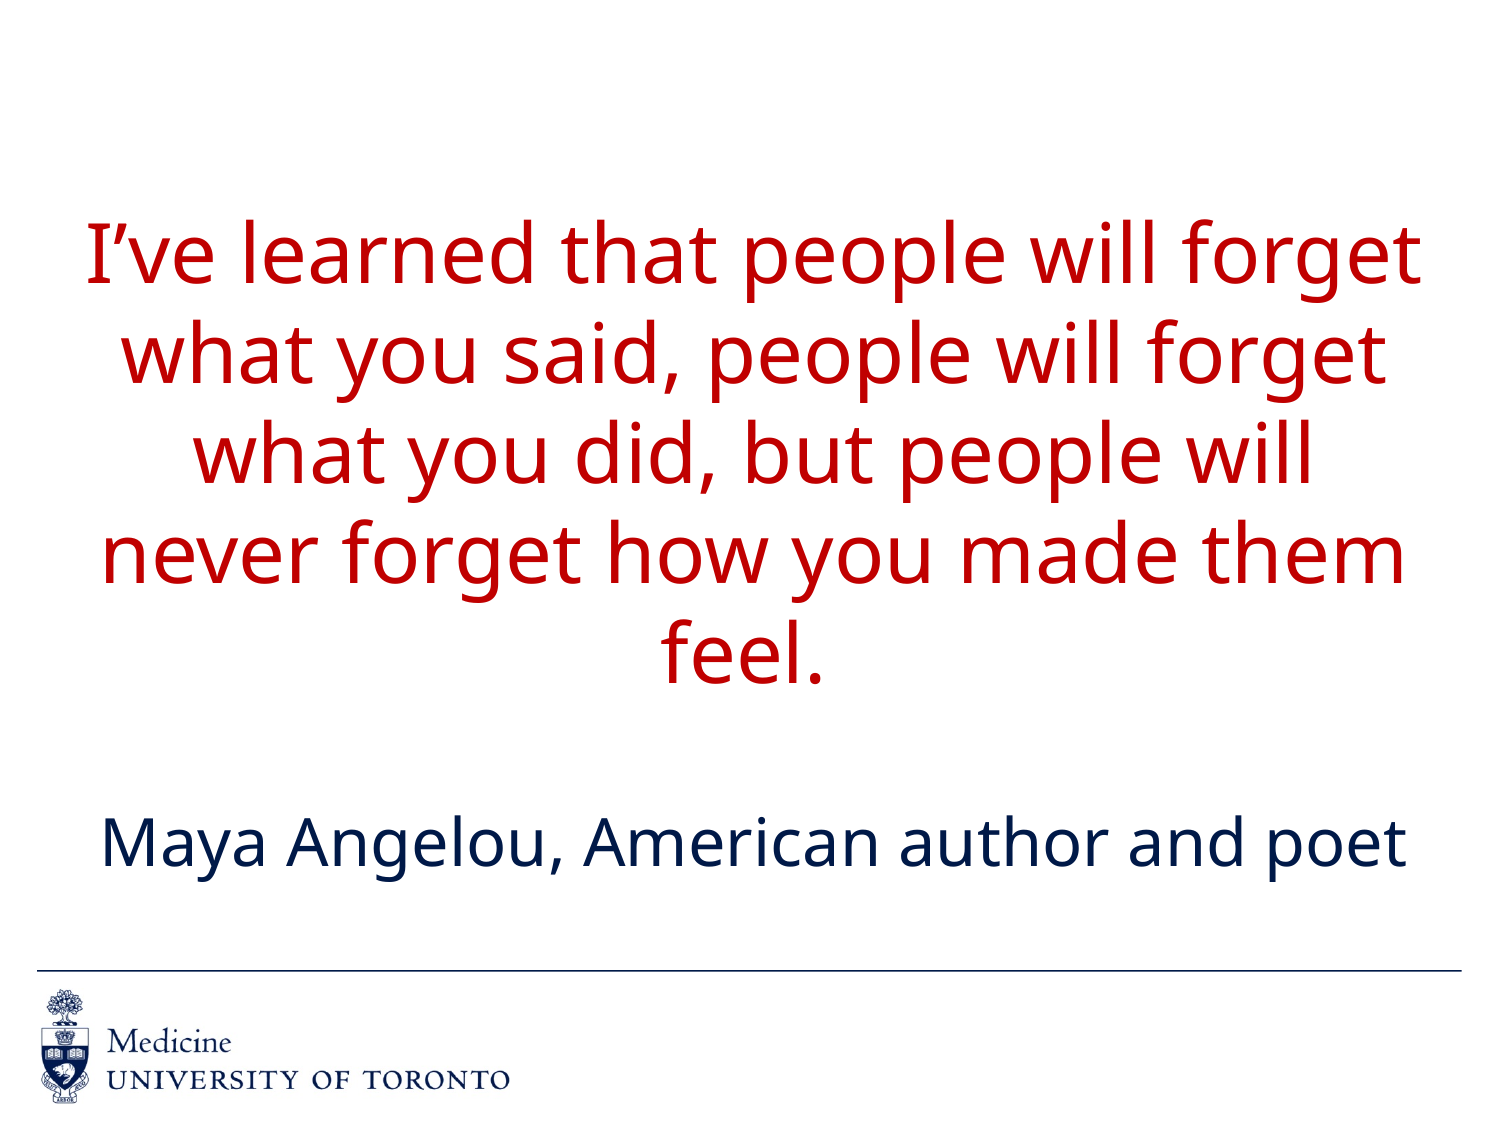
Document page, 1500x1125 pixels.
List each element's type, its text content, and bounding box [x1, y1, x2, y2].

title I’ve learned that people will forget what you said, people will forget what you did, but people will never forget how you made them feel. Maya Angelou, American author and poet [62, 200, 1438, 838]
picture [40, 988, 510, 1104]
